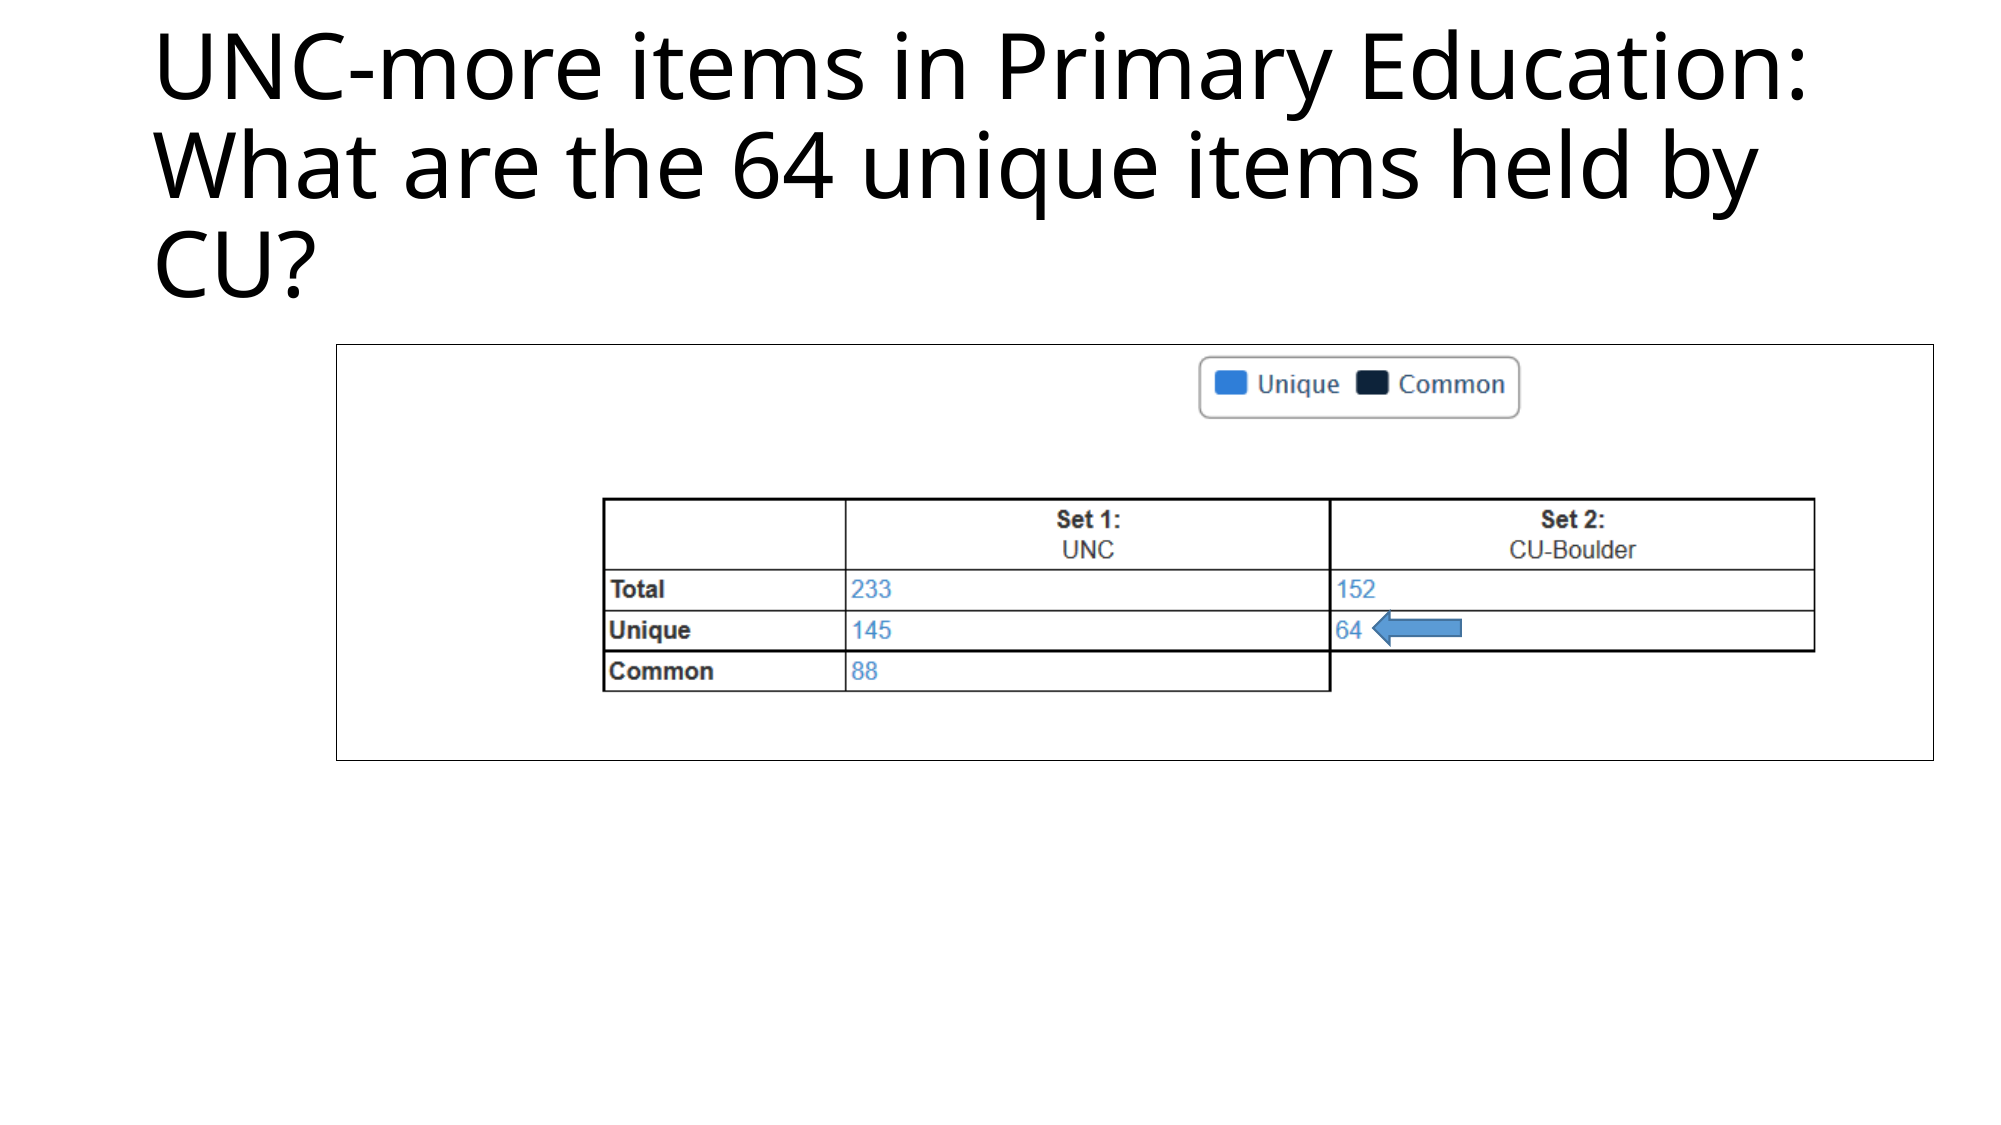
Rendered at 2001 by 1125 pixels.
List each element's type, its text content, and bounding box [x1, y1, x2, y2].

picture [336, 344, 1934, 761]
title UNC-more items in Primary Education: What are the 64 unique items held by CU? [137, 59, 1863, 278]
